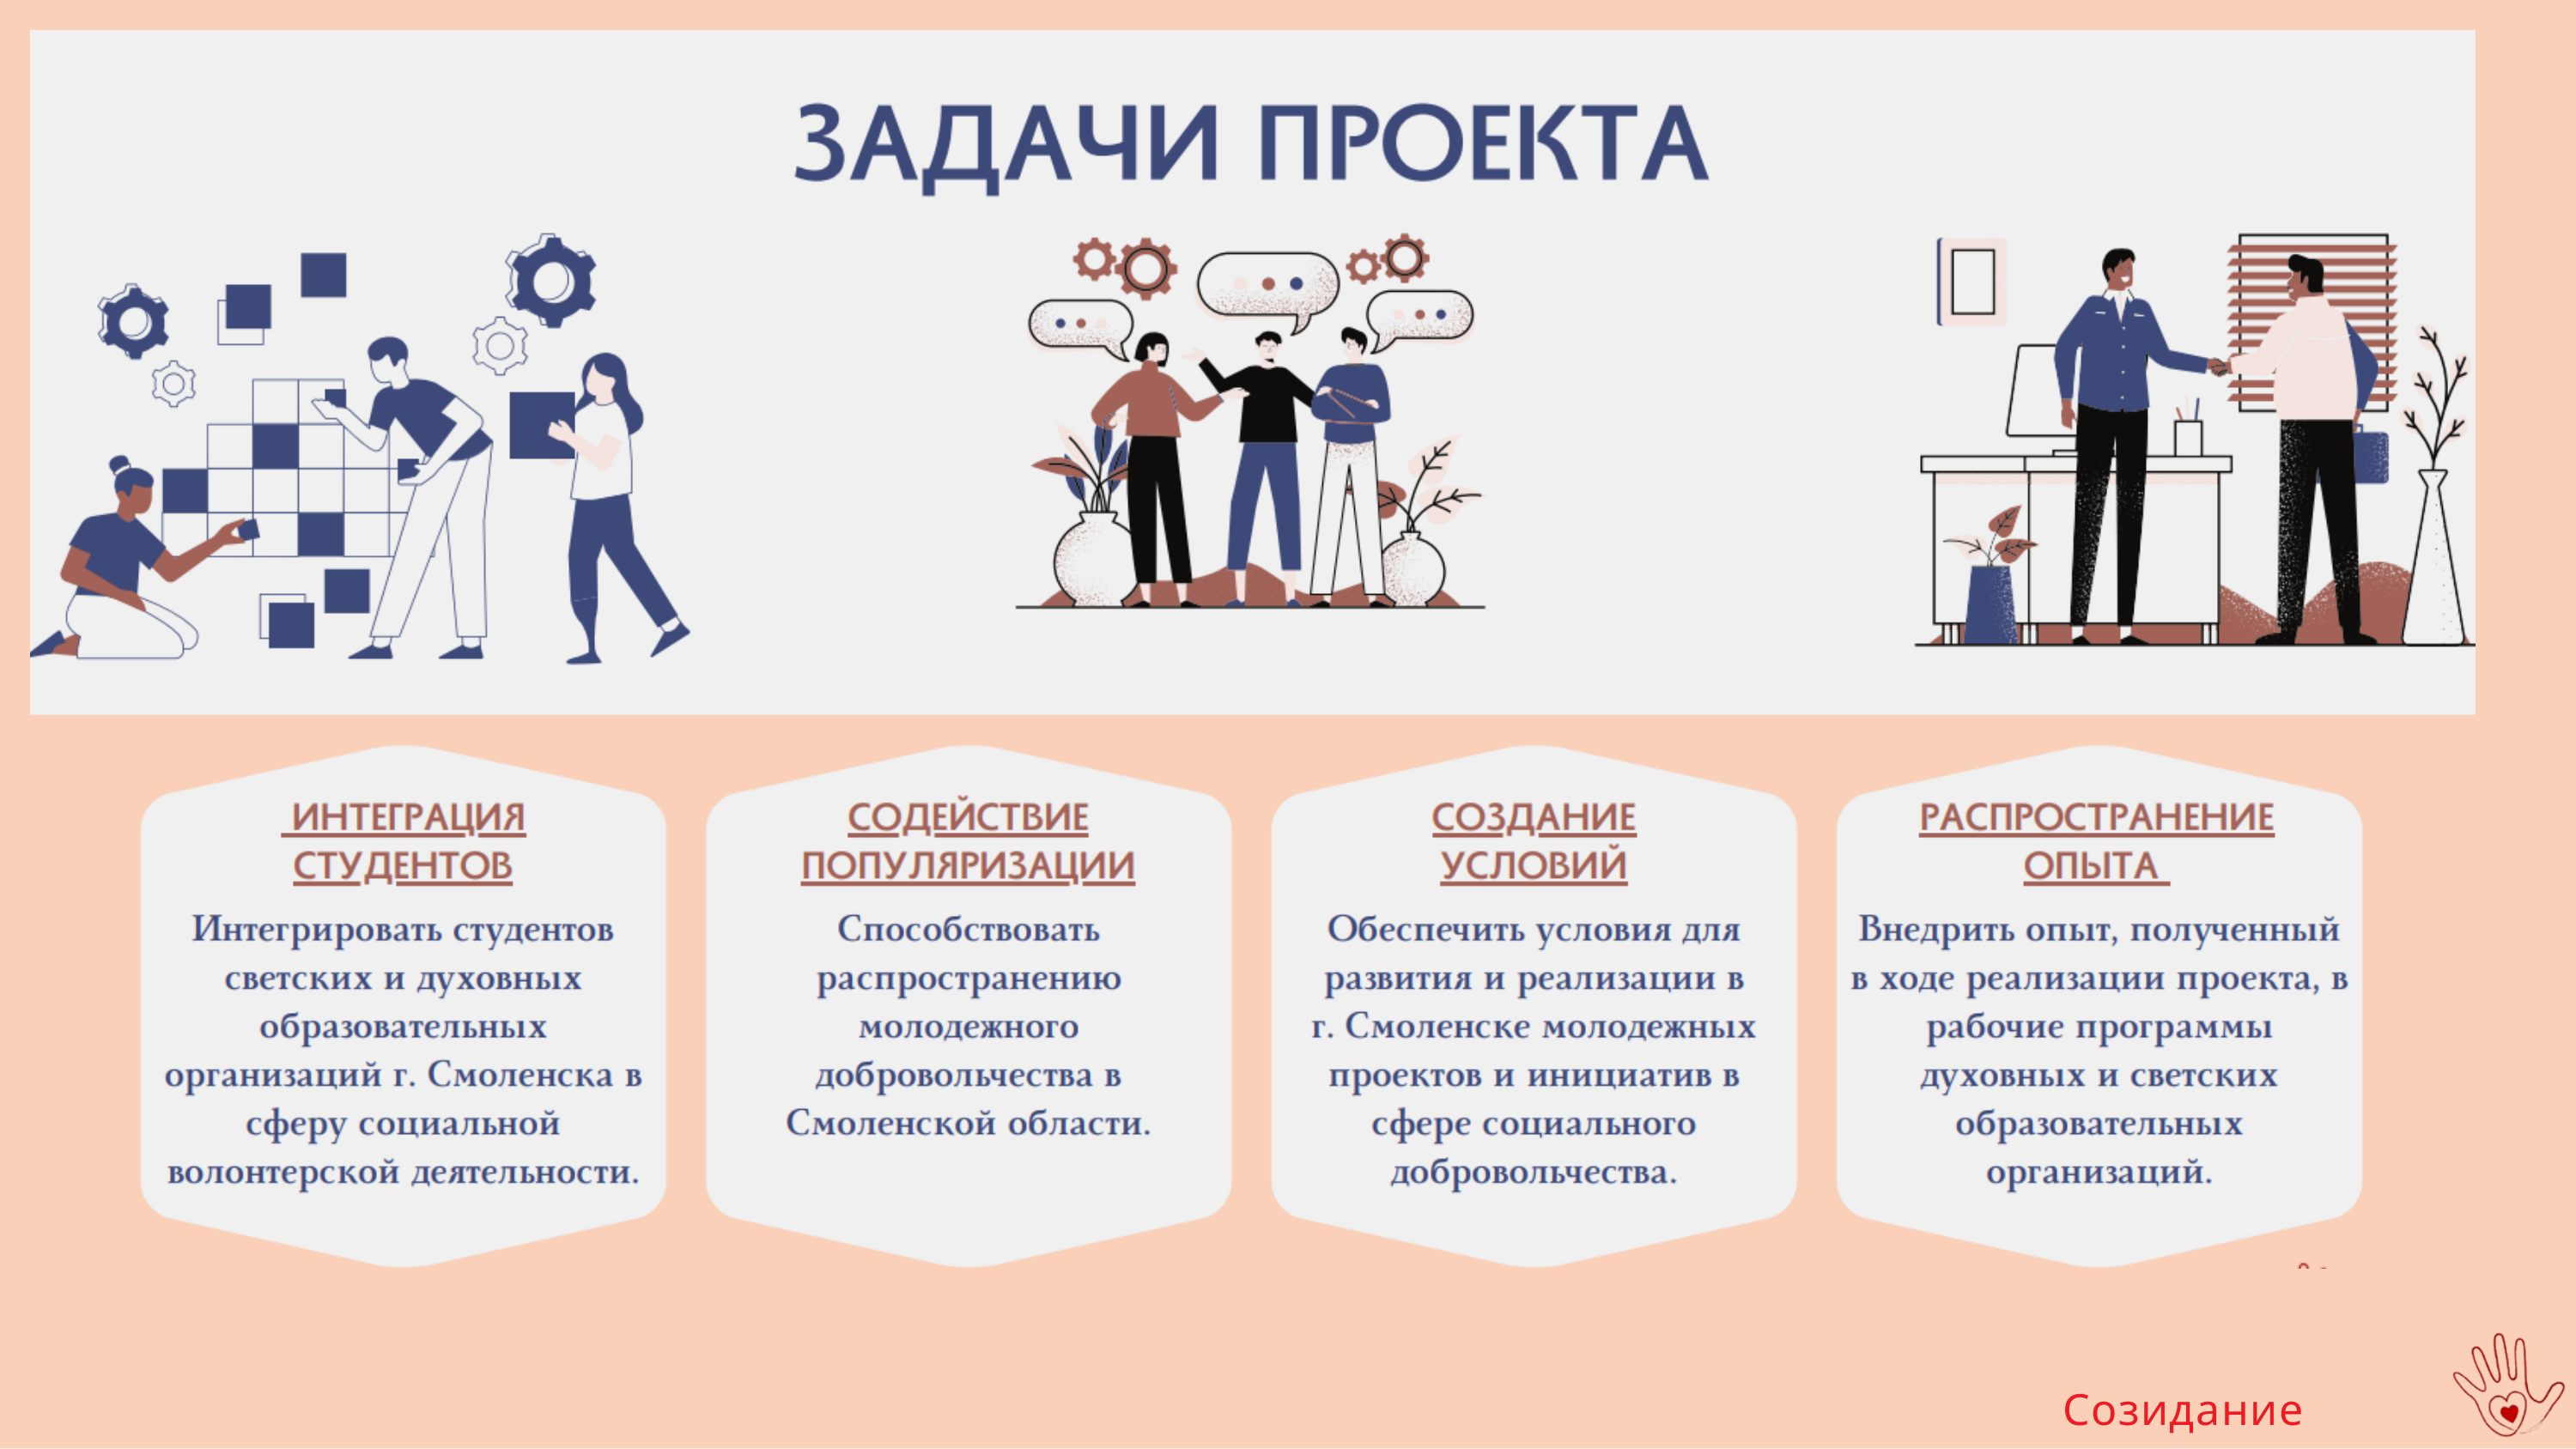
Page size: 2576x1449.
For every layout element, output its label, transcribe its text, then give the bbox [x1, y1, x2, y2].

footer Созидание сердец [2061, 1379, 2439, 1449]
picture [2443, 1327, 2576, 1449]
picture [29, 29, 2476, 1269]
